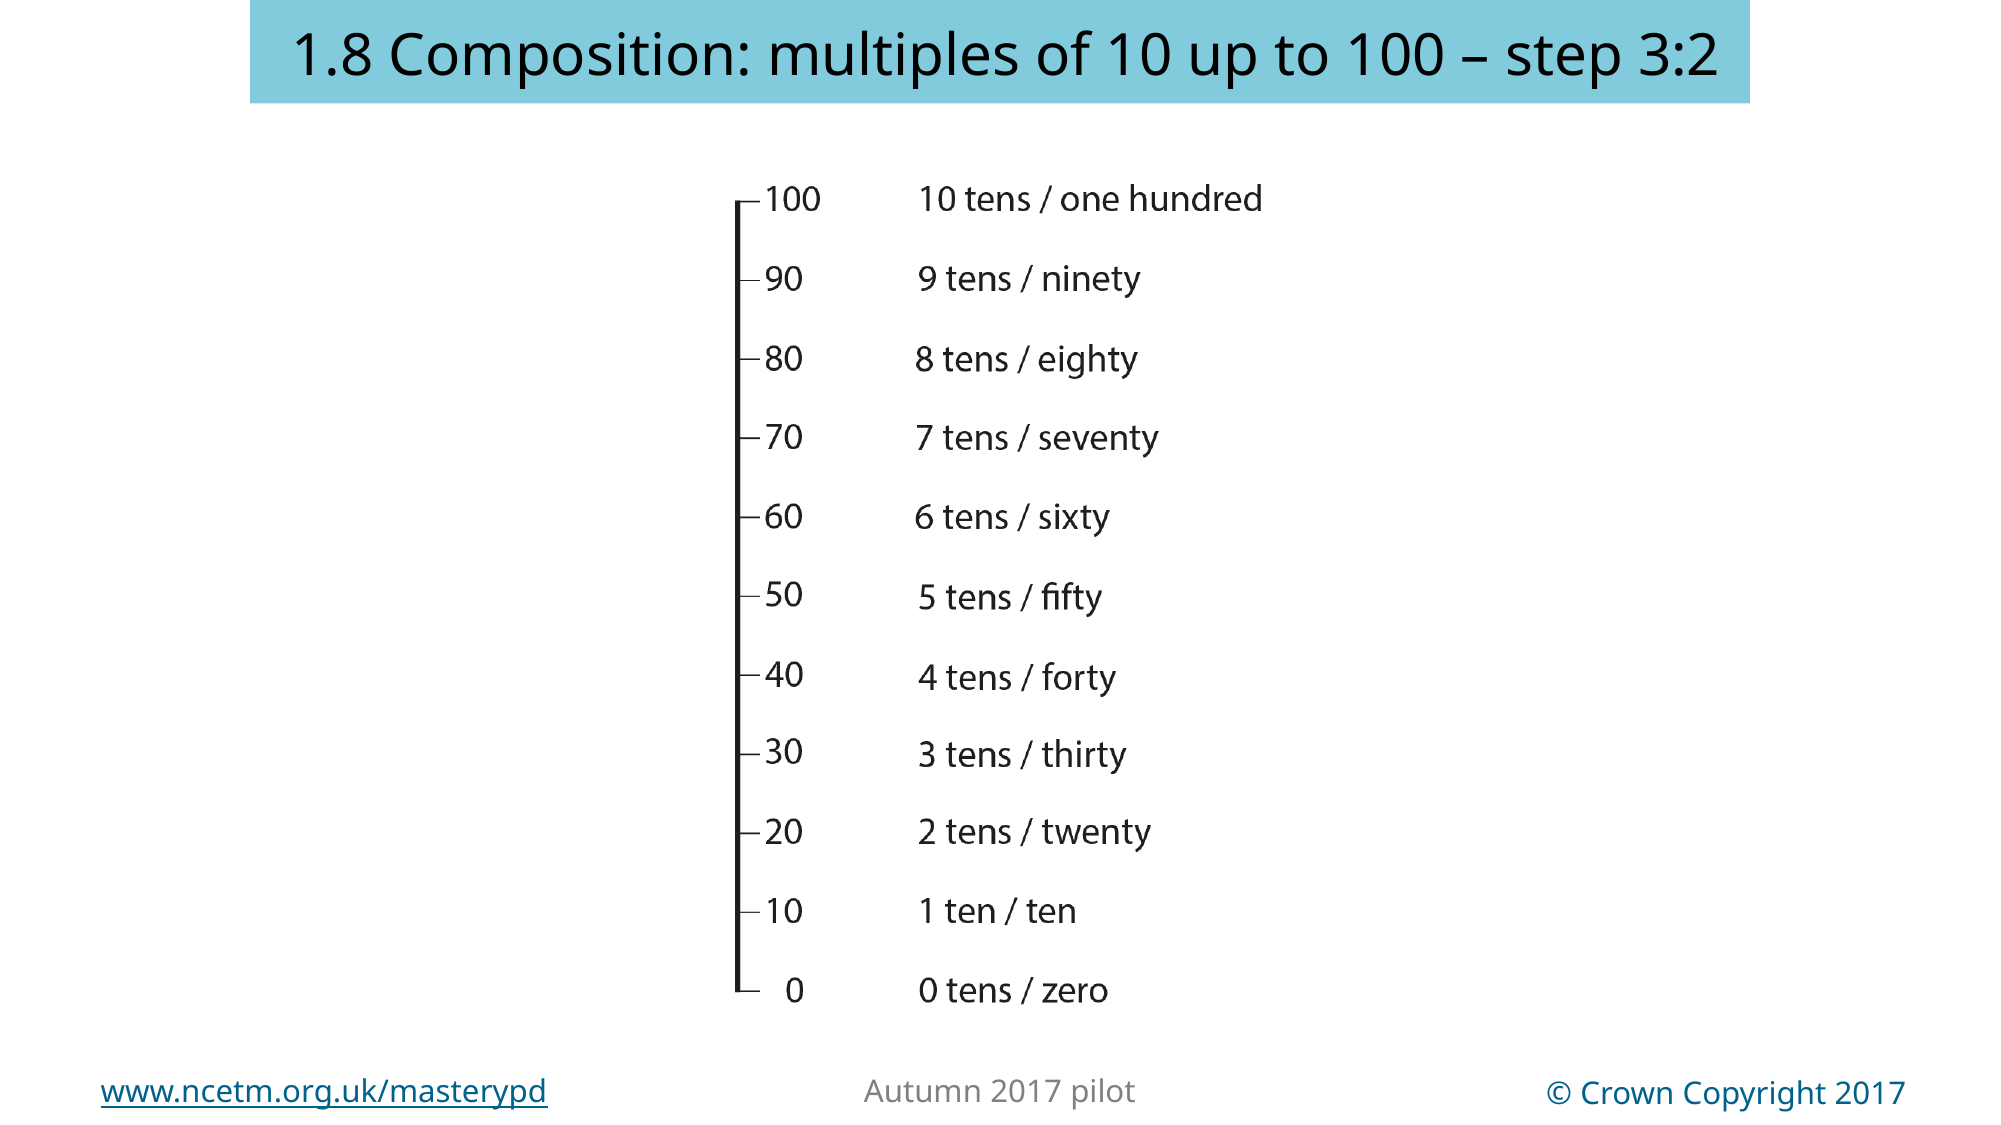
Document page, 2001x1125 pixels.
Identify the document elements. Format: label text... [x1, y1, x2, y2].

list 1.8 Composition: multiples of 10 up to 100 – step 3:2 [249, 0, 1750, 104]
picture [775, 973, 1142, 1012]
picture [735, 160, 1272, 1012]
